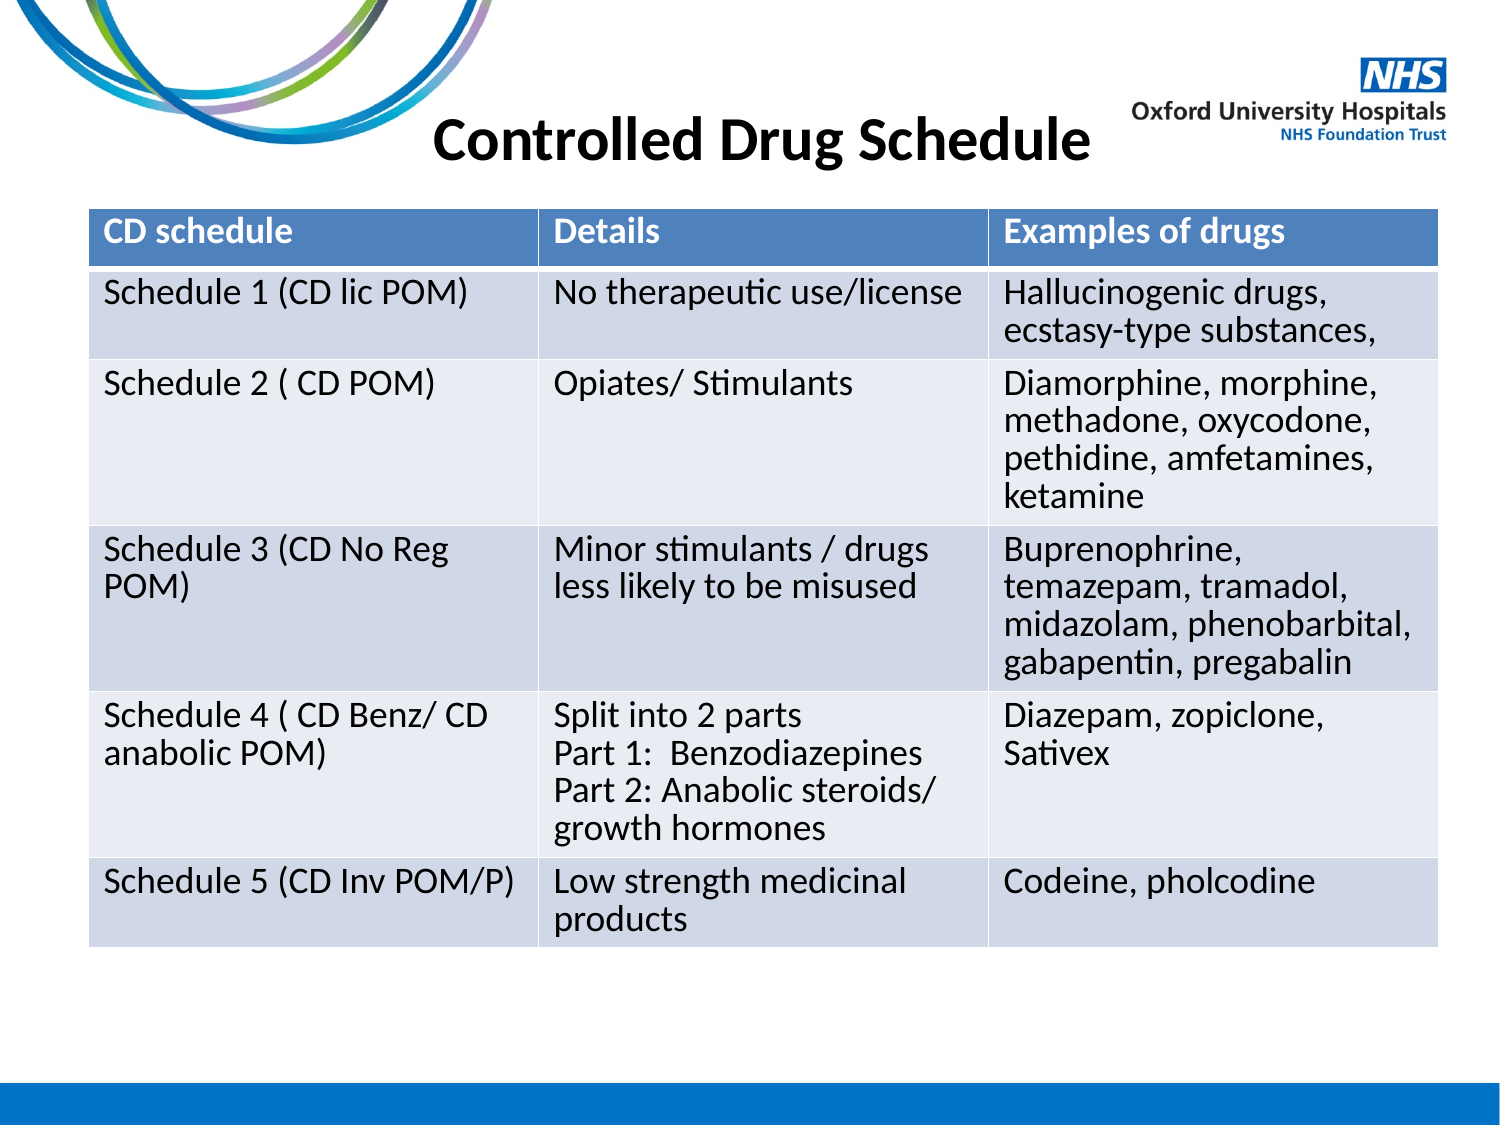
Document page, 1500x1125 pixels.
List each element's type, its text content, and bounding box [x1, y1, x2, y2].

table_cell Split into 2 parts Part 1: Benzodiazepines Part 2: Anabolic steroids/ growth hormones [539, 692, 988, 857]
table_cell Minor stimulants / drugs less likely to be misused [539, 526, 988, 691]
table_cell Hallucinogenic drugs, ecstasy-type substances, [989, 272, 1438, 359]
table_cell No therapeutic use/license [539, 272, 988, 359]
picture [0, 0, 1500, 148]
table_cell Schedule 2 ( CD POM) [89, 360, 538, 525]
table_cell Opiates/ Stimulants [539, 360, 988, 525]
table_header Examples of drugs [989, 209, 1438, 266]
table_cell Schedule 1 (CD lic POM) [89, 272, 538, 359]
table_cell Diamorphine, morphine, methadone, oxycodone, pethidine, amfetamines, ketamine [989, 360, 1438, 525]
table_cell Diazepam, zopiclone, Sativex [989, 692, 1438, 857]
table_cell Schedule 5 (CD Inv POM/P) [89, 858, 538, 947]
table_cell Buprenophrine, temazepam, tramadol, midazolam, phenobarbital, gabapentin, pregabalin [989, 526, 1438, 691]
table_header CD schedule [89, 209, 538, 266]
title Controlled Drug Schedule [88, 101, 1439, 188]
table_cell Low strength medicinal products [539, 858, 988, 947]
table_cell Schedule 3 (CD No Reg POM) [89, 526, 538, 691]
table_cell Codeine, pholcodine [989, 858, 1438, 947]
table_header Details [539, 209, 988, 266]
table_cell Schedule 4 ( CD Benz/ CD anabolic POM) [89, 692, 538, 857]
